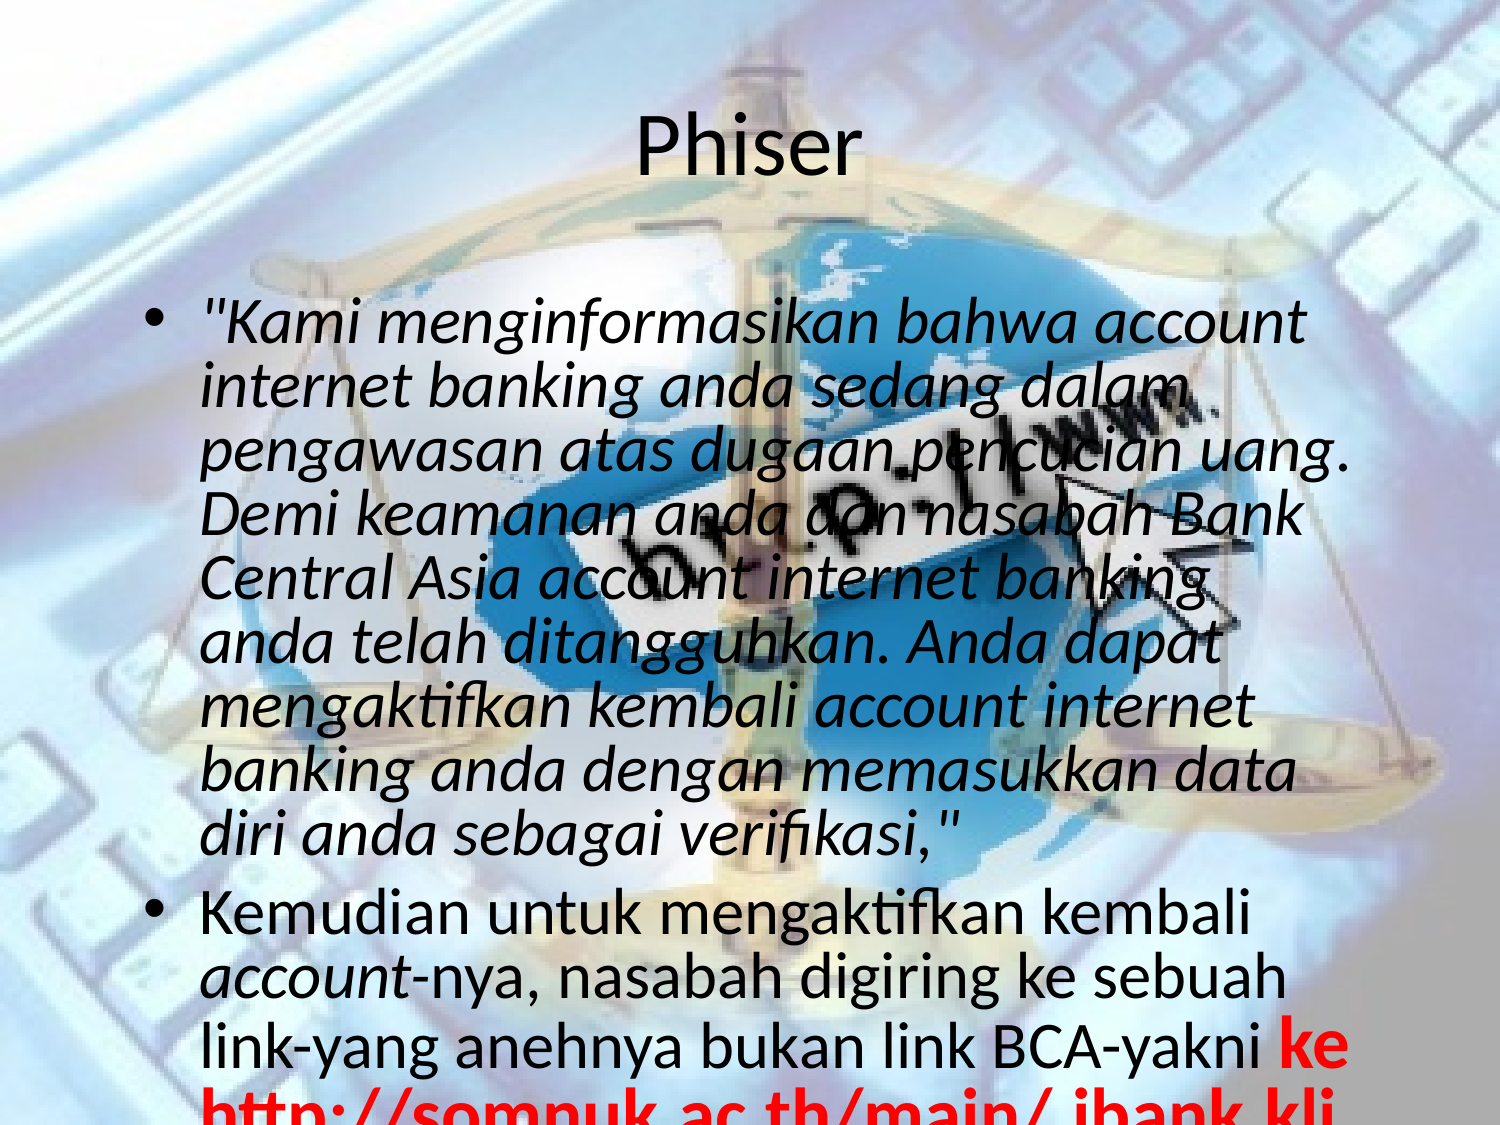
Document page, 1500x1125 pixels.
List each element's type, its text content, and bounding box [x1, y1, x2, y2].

picture [0, 0, 1500, 1125]
list "Kami menginformasikan bahwa account internet banking anda sedang dalam pengawasan atas dugaan pencucian uang. Demi keamanan anda dan nasabah Bank Central Asia account internet banking anda telah ditangguhkan. Anda dapat mengaktifkan kembali account internet banking anda dengan memasukkan data diri anda sebagai verifikasi," Kemudian untuk mengaktifkan kembali account-nya, nasabah digiring ke sebuah link-yang anehnya bukan link BCA-yakni ke http://somnuk.ac.th/main/.ibank.klikbca.com/ [127, 285, 1372, 1090]
title Phiser [75, 45, 1425, 233]
